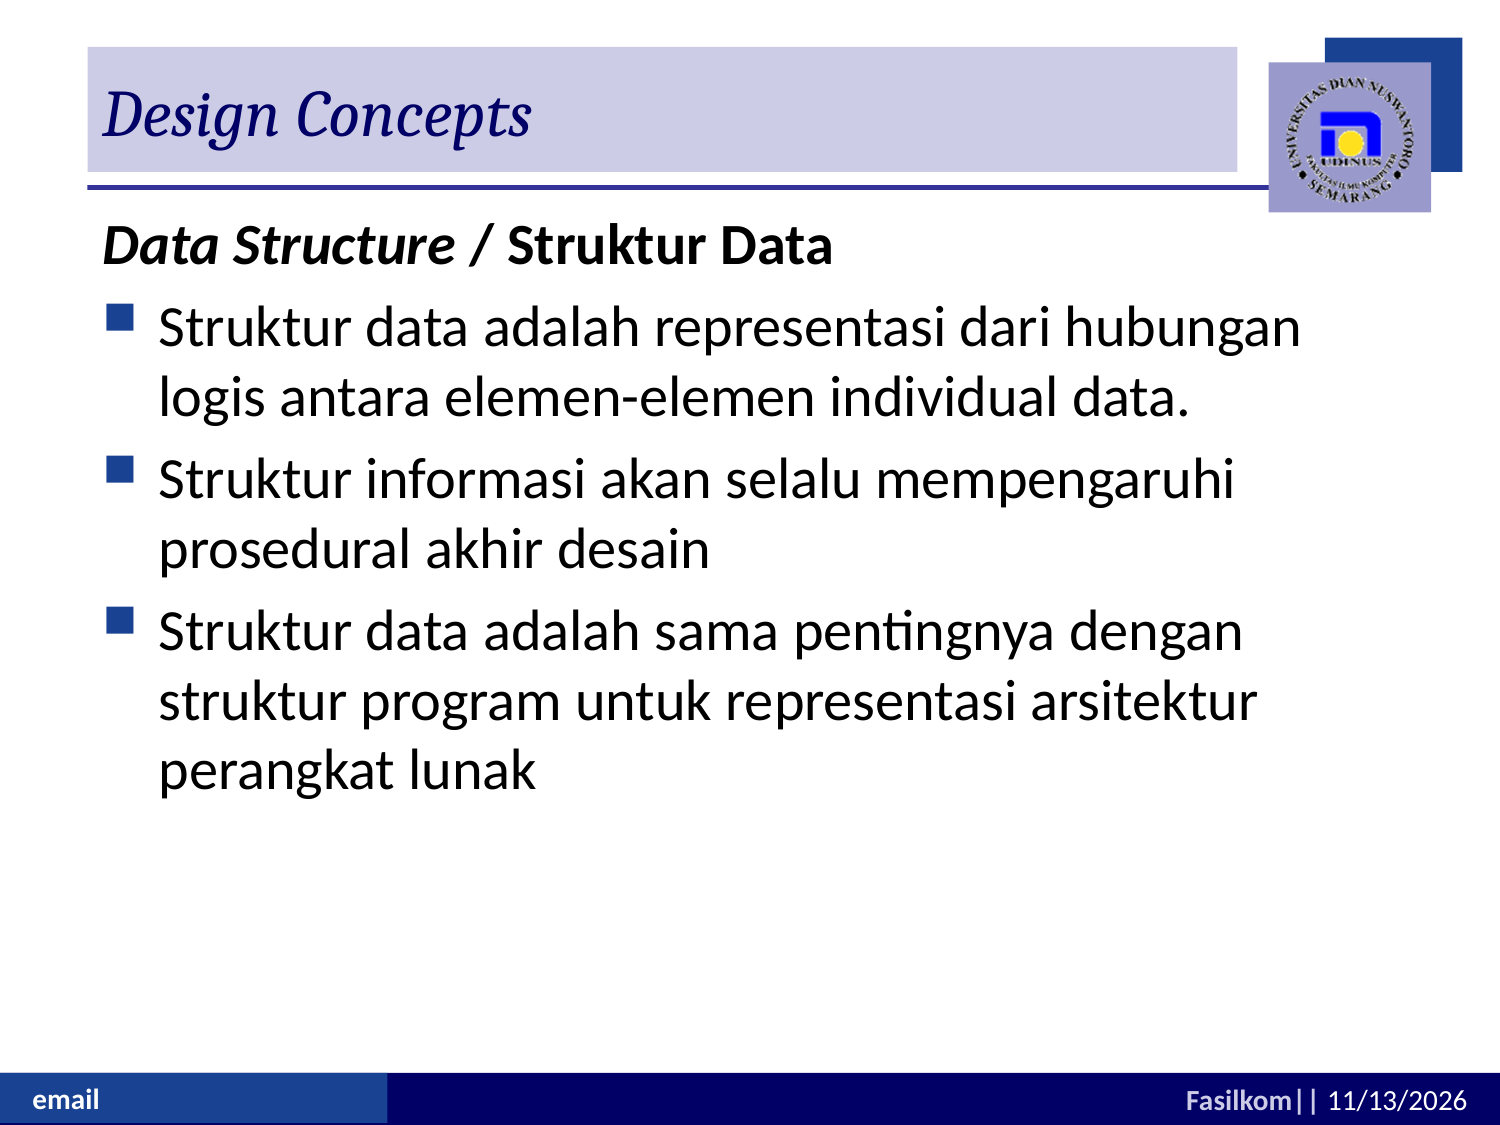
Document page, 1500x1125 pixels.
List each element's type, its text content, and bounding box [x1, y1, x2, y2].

list Data Structure / Struktur Data Struktur data adalah representasi dari hubungan logis antara elemen-elemen individual data. Struktur informasi akan selalu mempengaruhi prosedural akhir desain Struktur data adalah sama pentingnya dengan struktur program untuk representasi arsitektur perangkat lunak [87, 198, 1426, 1044]
title Design Concepts [87, 46, 1238, 173]
picture [1273, 62, 1427, 216]
